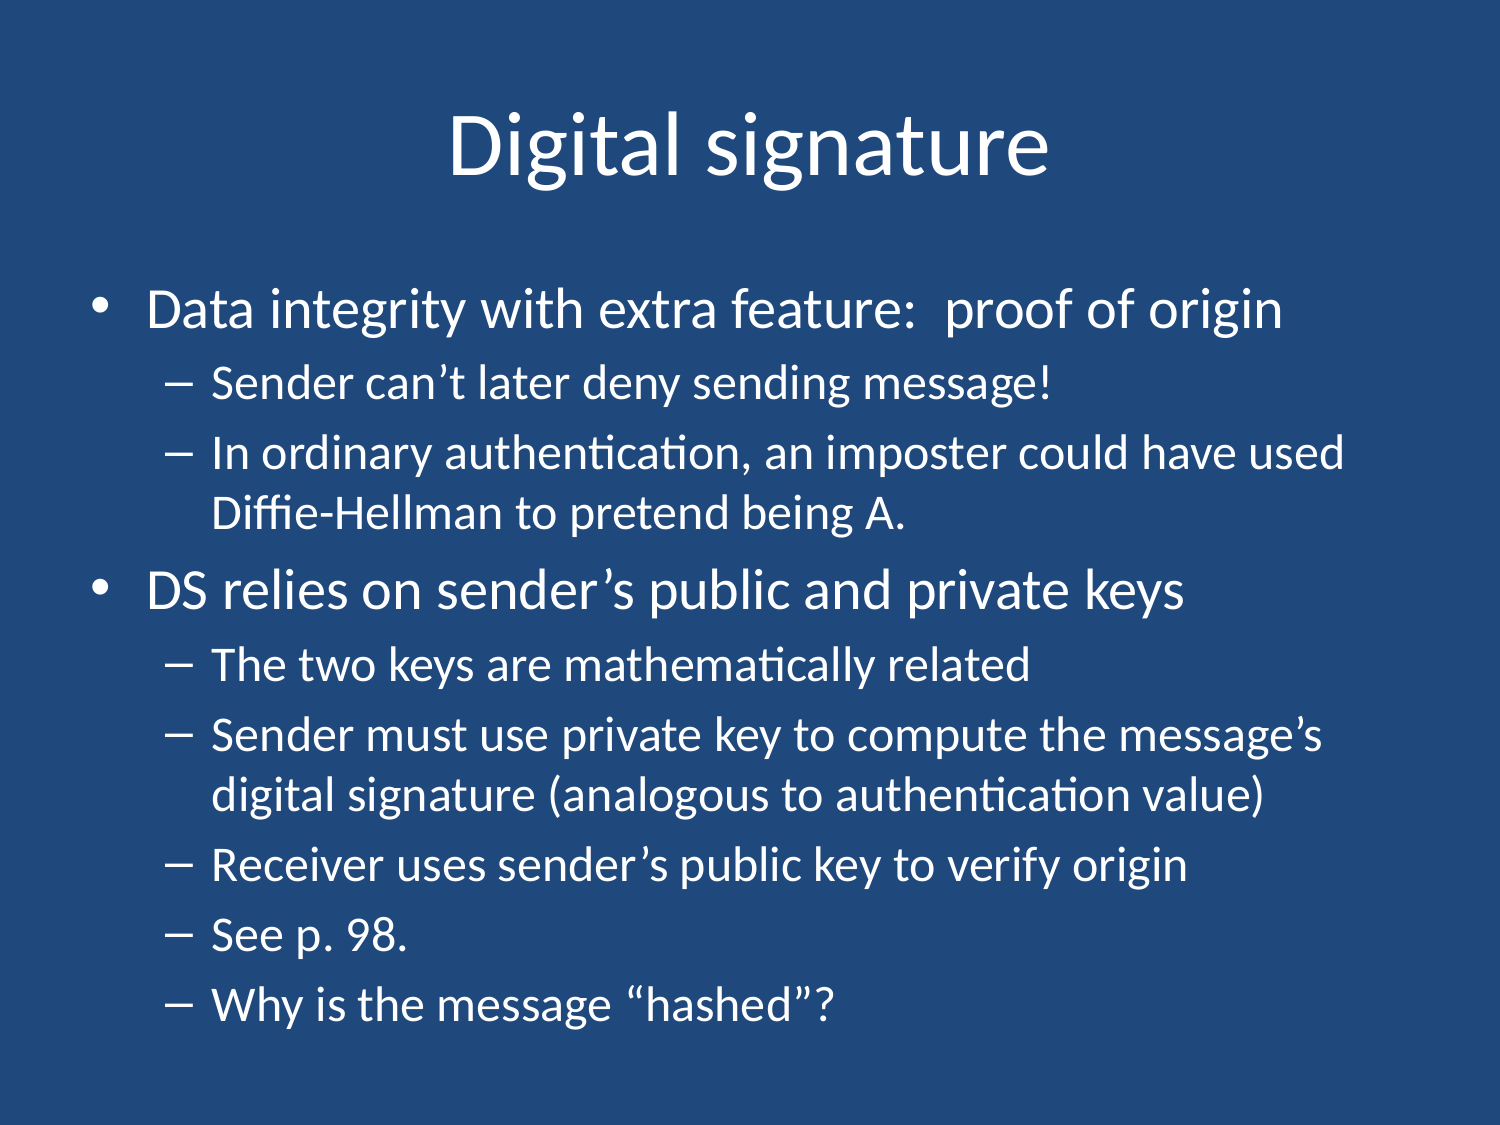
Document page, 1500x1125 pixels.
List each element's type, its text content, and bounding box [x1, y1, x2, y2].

title Digital signature [75, 45, 1425, 233]
list Data integrity with extra feature: proof of origin Sender can’t later deny sending message! In ordinary authentication, an imposter could have used Diffie-Hellman to pretend being A. DS relies on sender’s public and private keys The two keys are mathematically related Sender must use private key to compute the message’s digital signature (analogous to authentication value) Receiver uses sender’s public key to verify origin See p. 98. Why is the message “hashed”? [75, 262, 1425, 1088]
